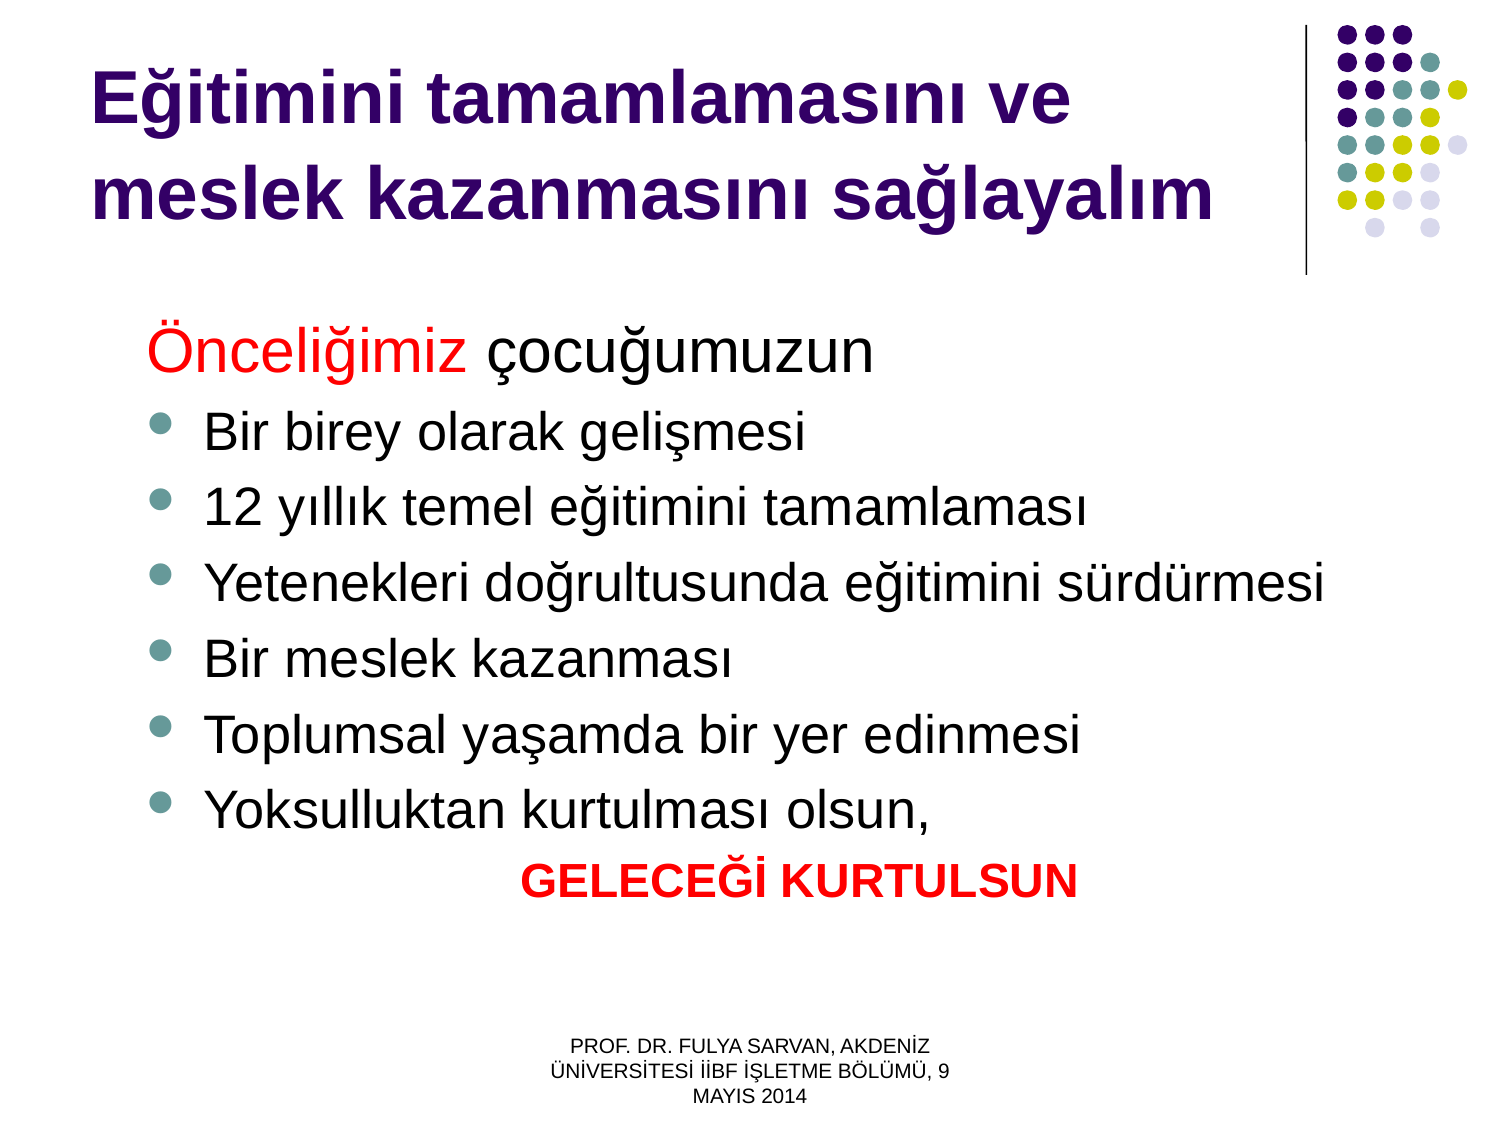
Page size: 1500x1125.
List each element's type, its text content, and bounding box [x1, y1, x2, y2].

list Önceliğimiz çocuğumuzun Bir birey olarak gelişmesi 12 yıllık temel eğitimini tamamlaması Yetenekleri doğrultusunda eğitimini sürdürmesi Bir meslek kazanması Toplumsal yaşamda bir yer edinmesi Yoksulluktan kurtulması olsun, GELECEĞİ KURTULSUN [74, 302, 1426, 1006]
footer PROF. DR. FULYA SARVAN, AKDENİZ ÜNİVERSİTESİ İİBF İŞLETME BÖLÜMÜ, 9 MAYIS 2014 [512, 1025, 988, 1100]
title Eğitimini tamamlamasını ve meslek kazanmasını sağlayalım [74, 19, 1313, 244]
